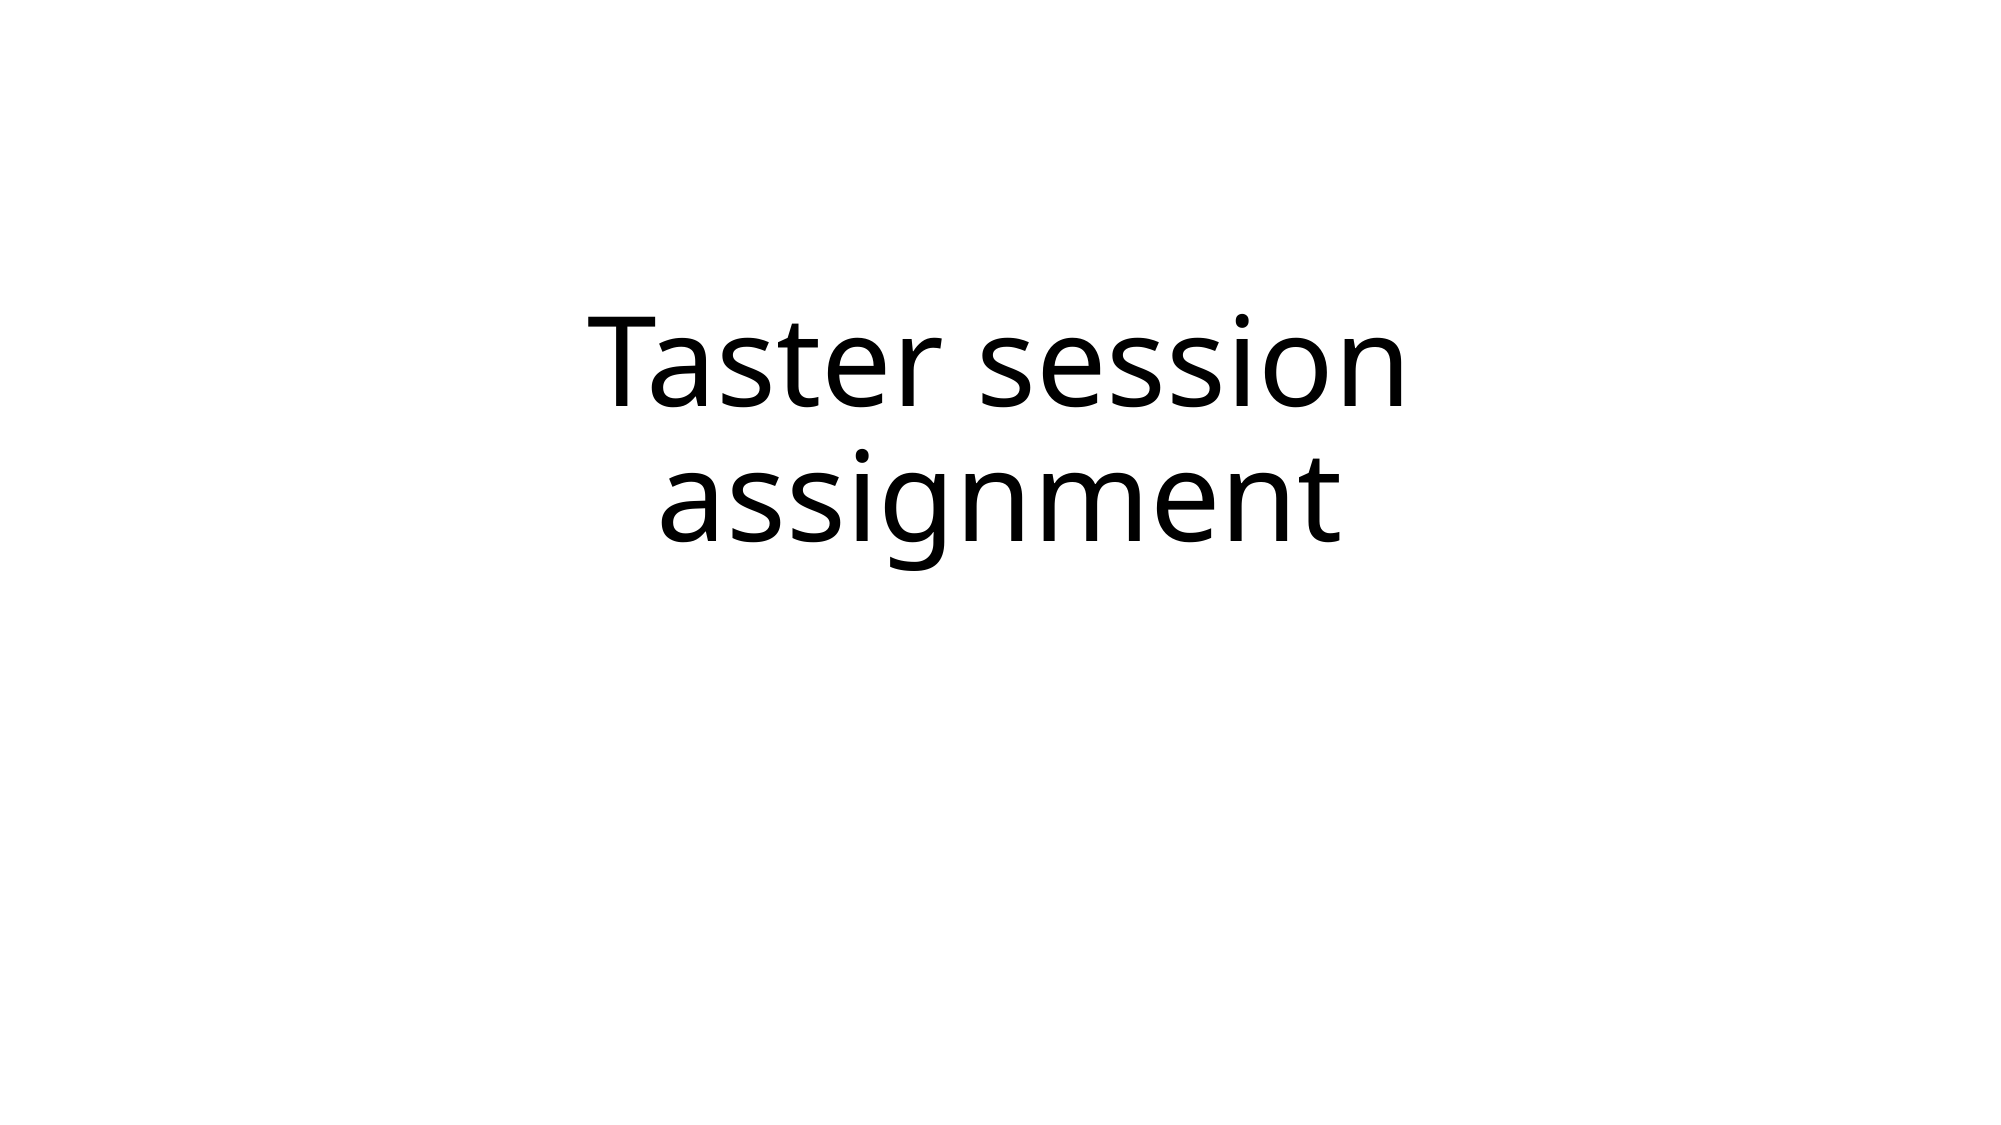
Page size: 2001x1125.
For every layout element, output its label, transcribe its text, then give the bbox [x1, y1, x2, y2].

title Taster session assignment [249, 184, 1750, 576]
